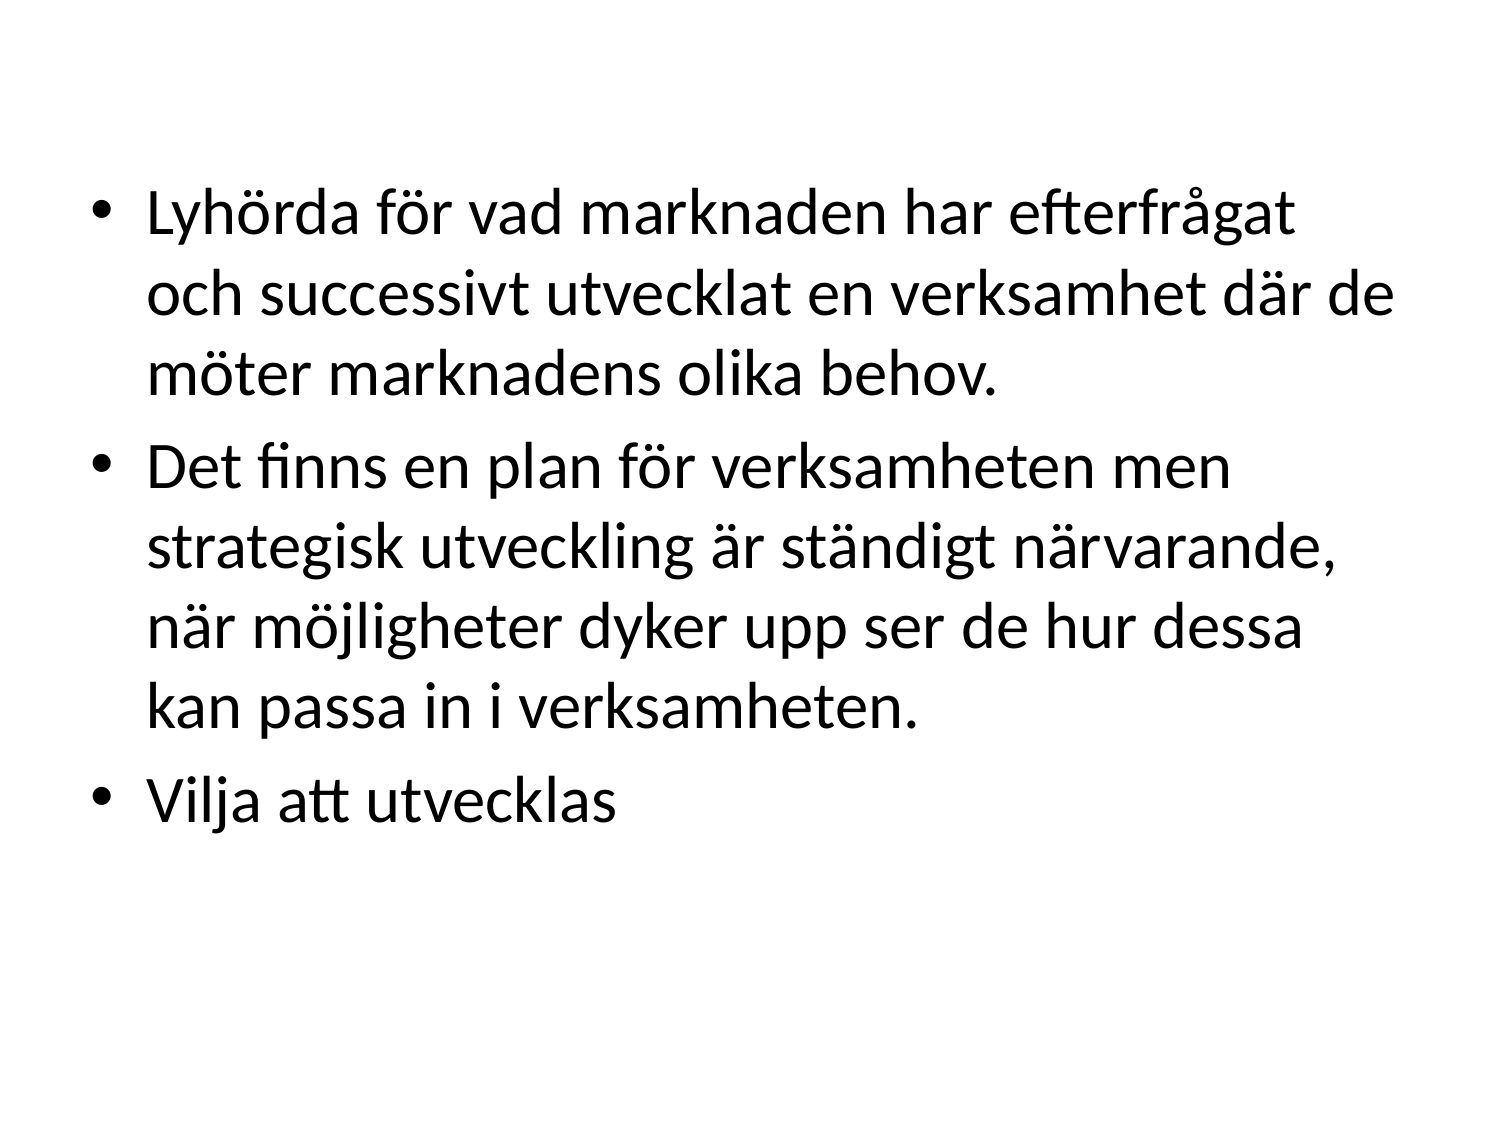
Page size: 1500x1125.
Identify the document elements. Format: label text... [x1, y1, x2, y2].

list Lyhörda för vad marknaden har efterfrågat och successivt utvecklat en verksamhet där de möter marknadens olika behov. Det finns en plan för verksamheten men strategisk utveckling är ständigt närvarande, när möjligheter dyker upp ser de hur dessa kan passa in i verksamheten. Vilja att utvecklas [75, 160, 1425, 953]
